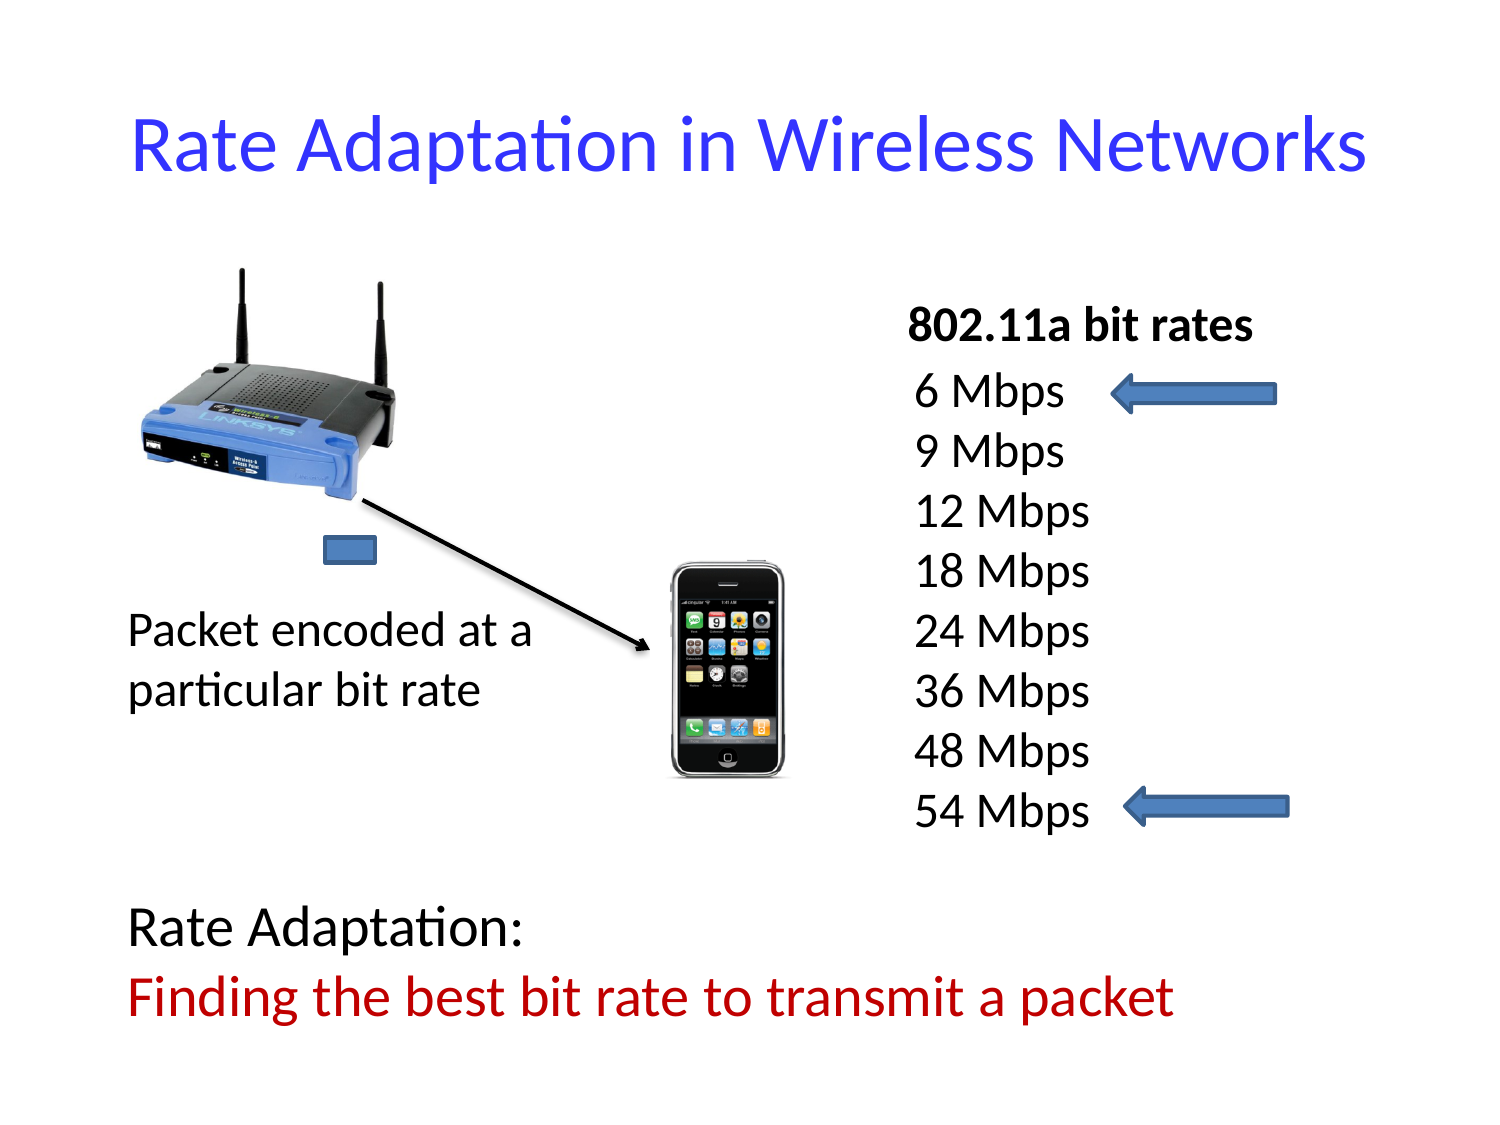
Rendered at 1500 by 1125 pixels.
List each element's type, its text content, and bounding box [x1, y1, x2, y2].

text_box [362, 499, 651, 651]
text_box [1110, 373, 1278, 415]
title Rate Adaptation in Wireless Networks [74, 44, 1426, 233]
text_box [1122, 785, 1290, 827]
picture [137, 262, 401, 503]
text_box Rate Adaptation: Finding the best bit rate to transmit a packet [112, 880, 1200, 1036]
text_box 6 Mbps 9 Mbps 12 Mbps 18 Mbps 24 Mbps 36 Mbps 48 Mbps 54 Mbps [899, 359, 1106, 845]
text_box [323, 535, 357, 565]
text_box Packet encoded at a particular bit rate [112, 588, 575, 724]
picture [649, 545, 801, 794]
text_box 802.11a bit rates [892, 284, 1269, 359]
